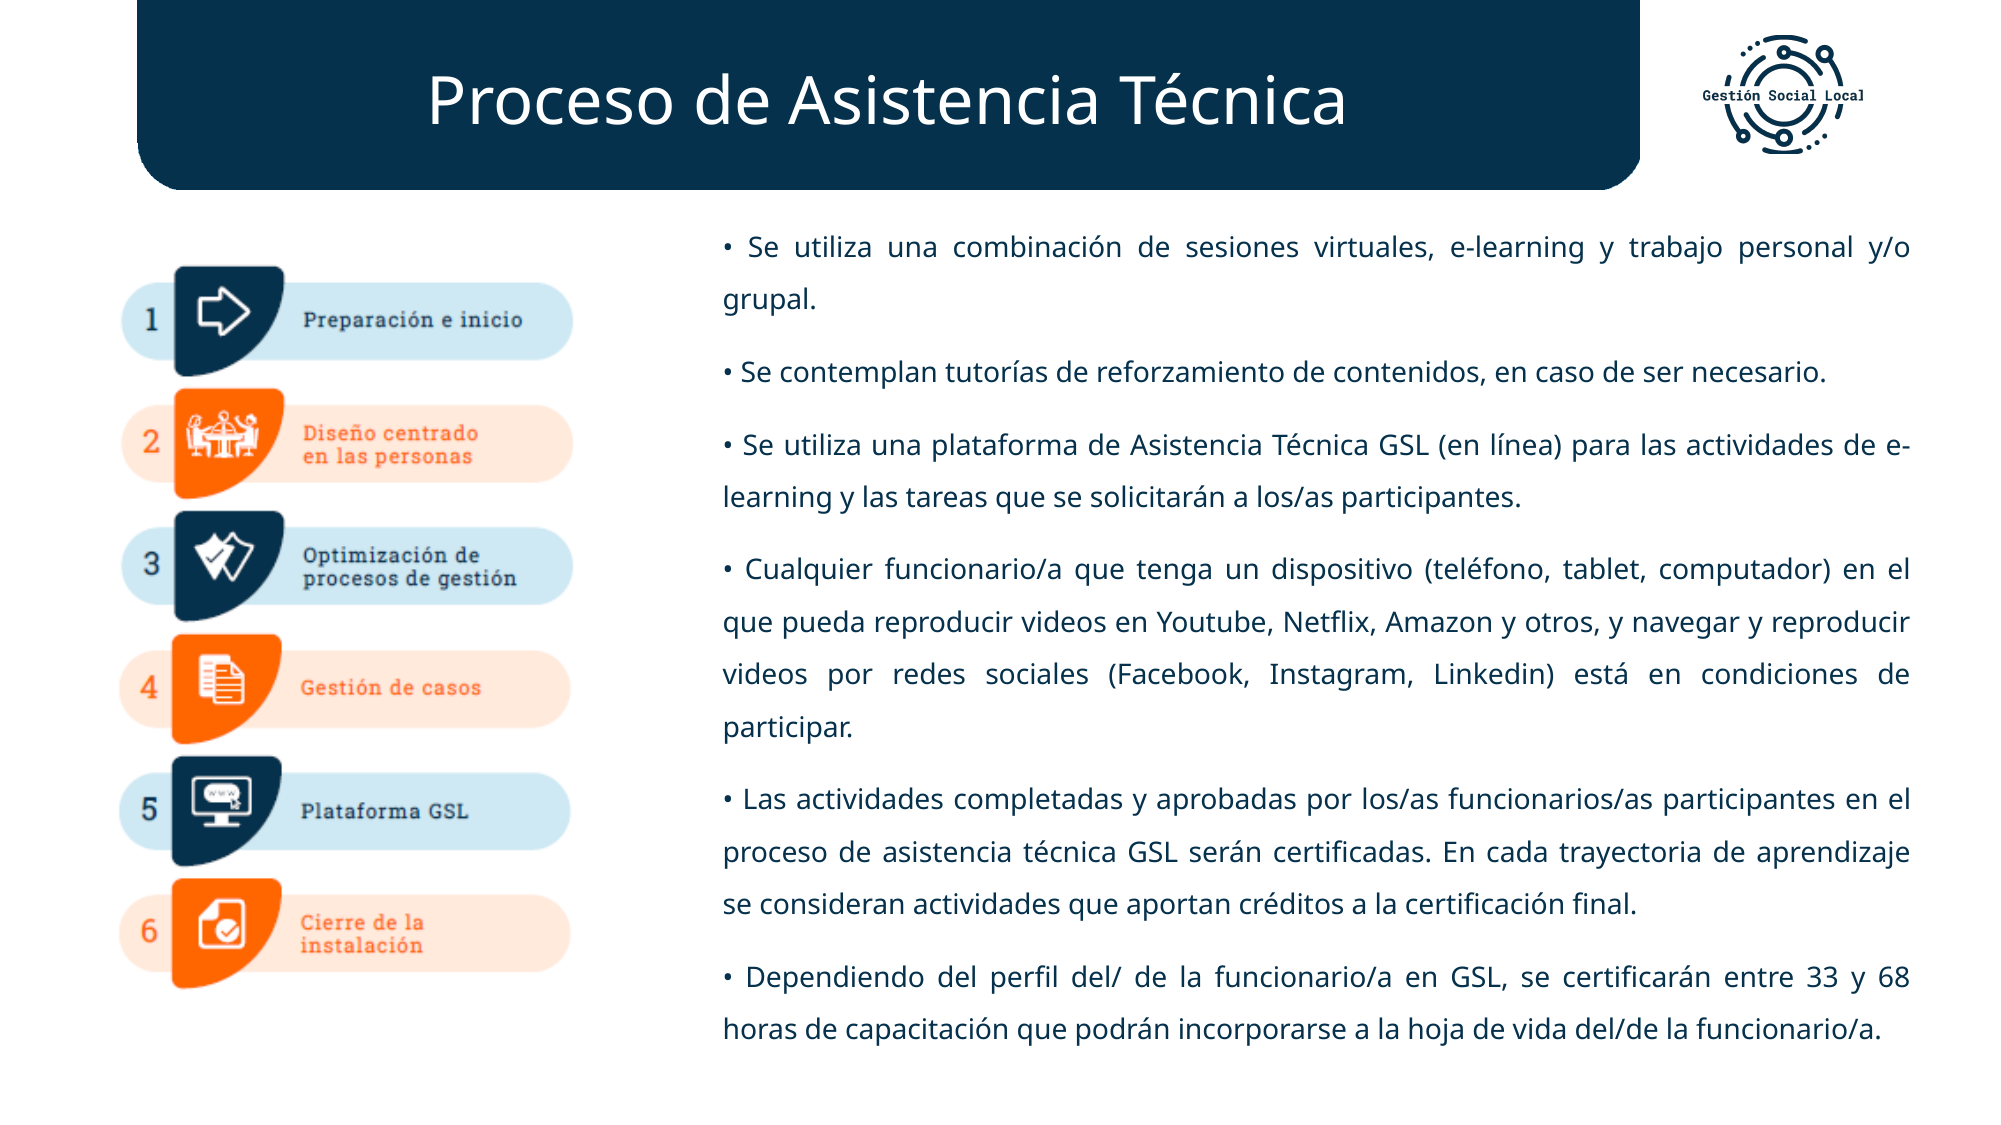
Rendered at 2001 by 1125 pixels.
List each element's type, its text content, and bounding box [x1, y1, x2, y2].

picture [137, 0, 1640, 190]
title Proceso de Asistencia Técnica [173, 42, 1604, 163]
picture [1703, 35, 1863, 154]
picture [73, 221, 621, 1067]
list • Se utiliza una combinación de sesiones virtuales, e-learning y trabajo personal y/o grupal. • Se contemplan tutorías de reforzamiento de contenidos, en caso de ser necesario. • Se utiliza una plataforma de Asistencia Técnica GSL (en línea) para las actividades de e-learning y las tareas que se solicitarán a los/as participantes. • Cualquier funcionario/a que tenga un dispositivo (teléfono, tablet, computador) en el que pueda reproducir videos en Youtube, Netflix, Amazon y otros, y navegar y reproducir videos por redes sociales (Facebook, Instagram, Linkedin) está en condiciones de participar. • Las actividades completadas y aprobadas por los/as funcionarios/as participantes en el proceso de asistencia técnica GSL serán certificadas. En cada trayectoria de aprendizaje se consideran actividades que aportan créditos a la certificación final. • Dependiendo del perfil del/ de la funcionario/a en GSL, se certificarán entre 33 y 68 horas de capacitación que podrán incorporarse a la hoja de vida del/de la funcionario/a. [682, 196, 1926, 1060]
